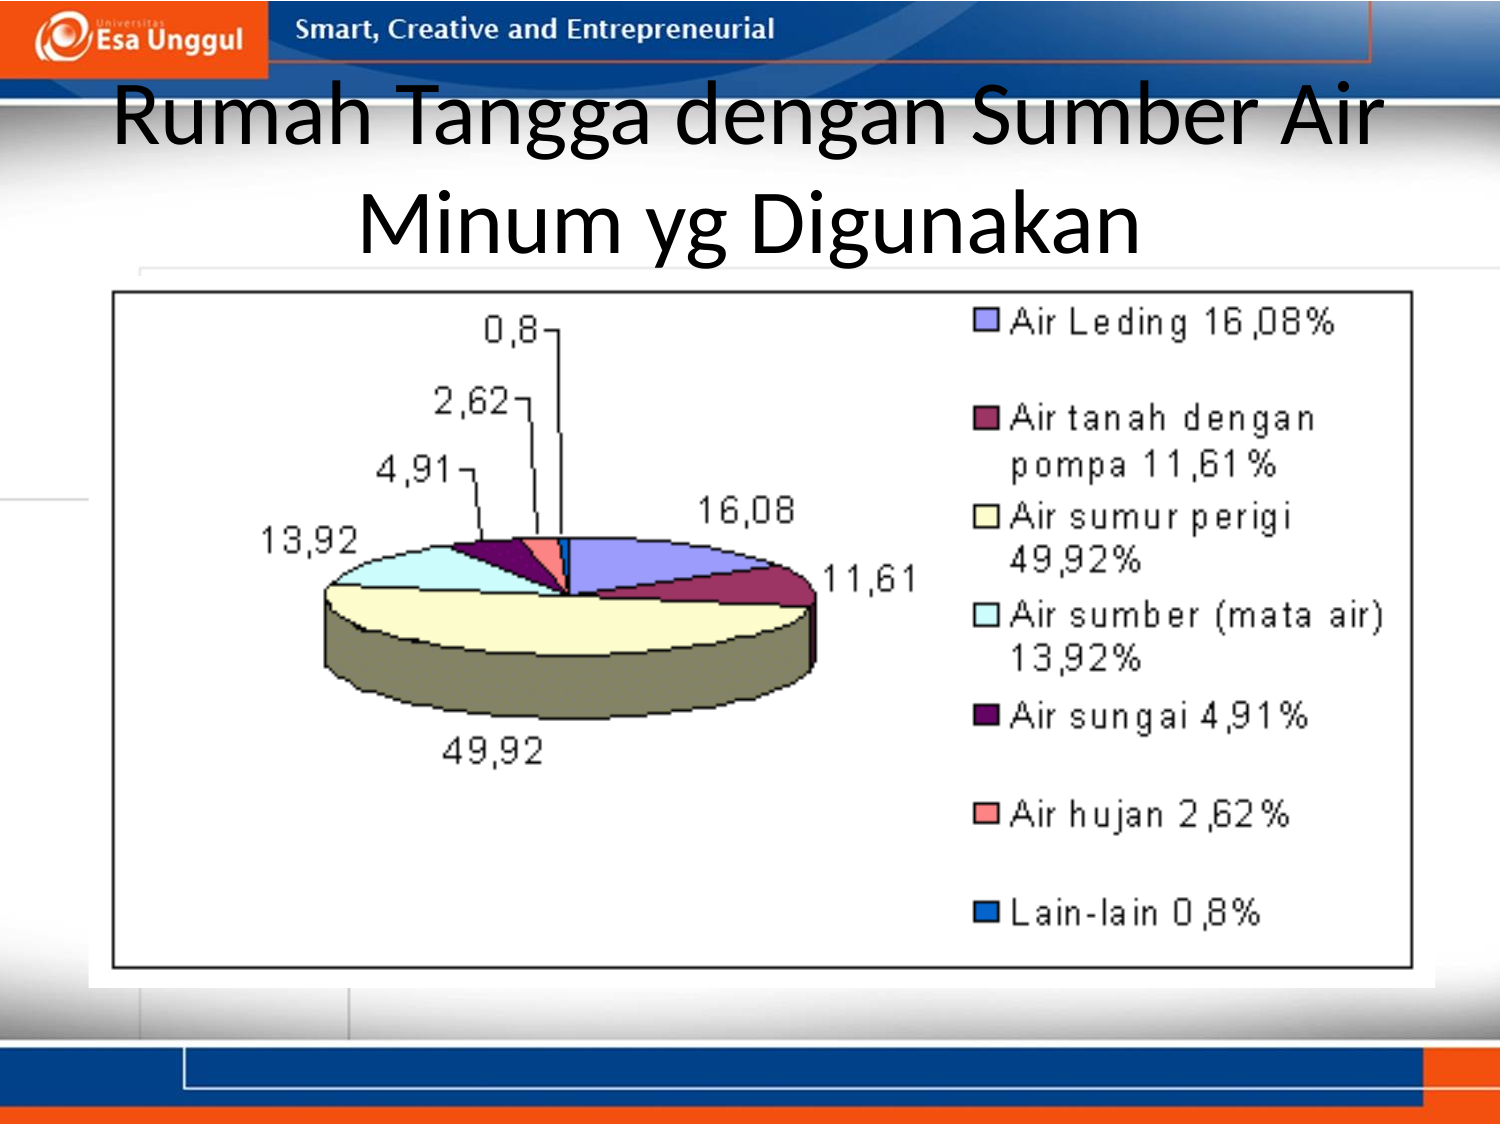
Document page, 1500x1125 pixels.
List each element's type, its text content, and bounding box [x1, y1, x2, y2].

picture [0, 1, 1500, 1124]
title Rumah Tangga dengan Sumber Air Minum yg Digunakan [75, 45, 1425, 233]
